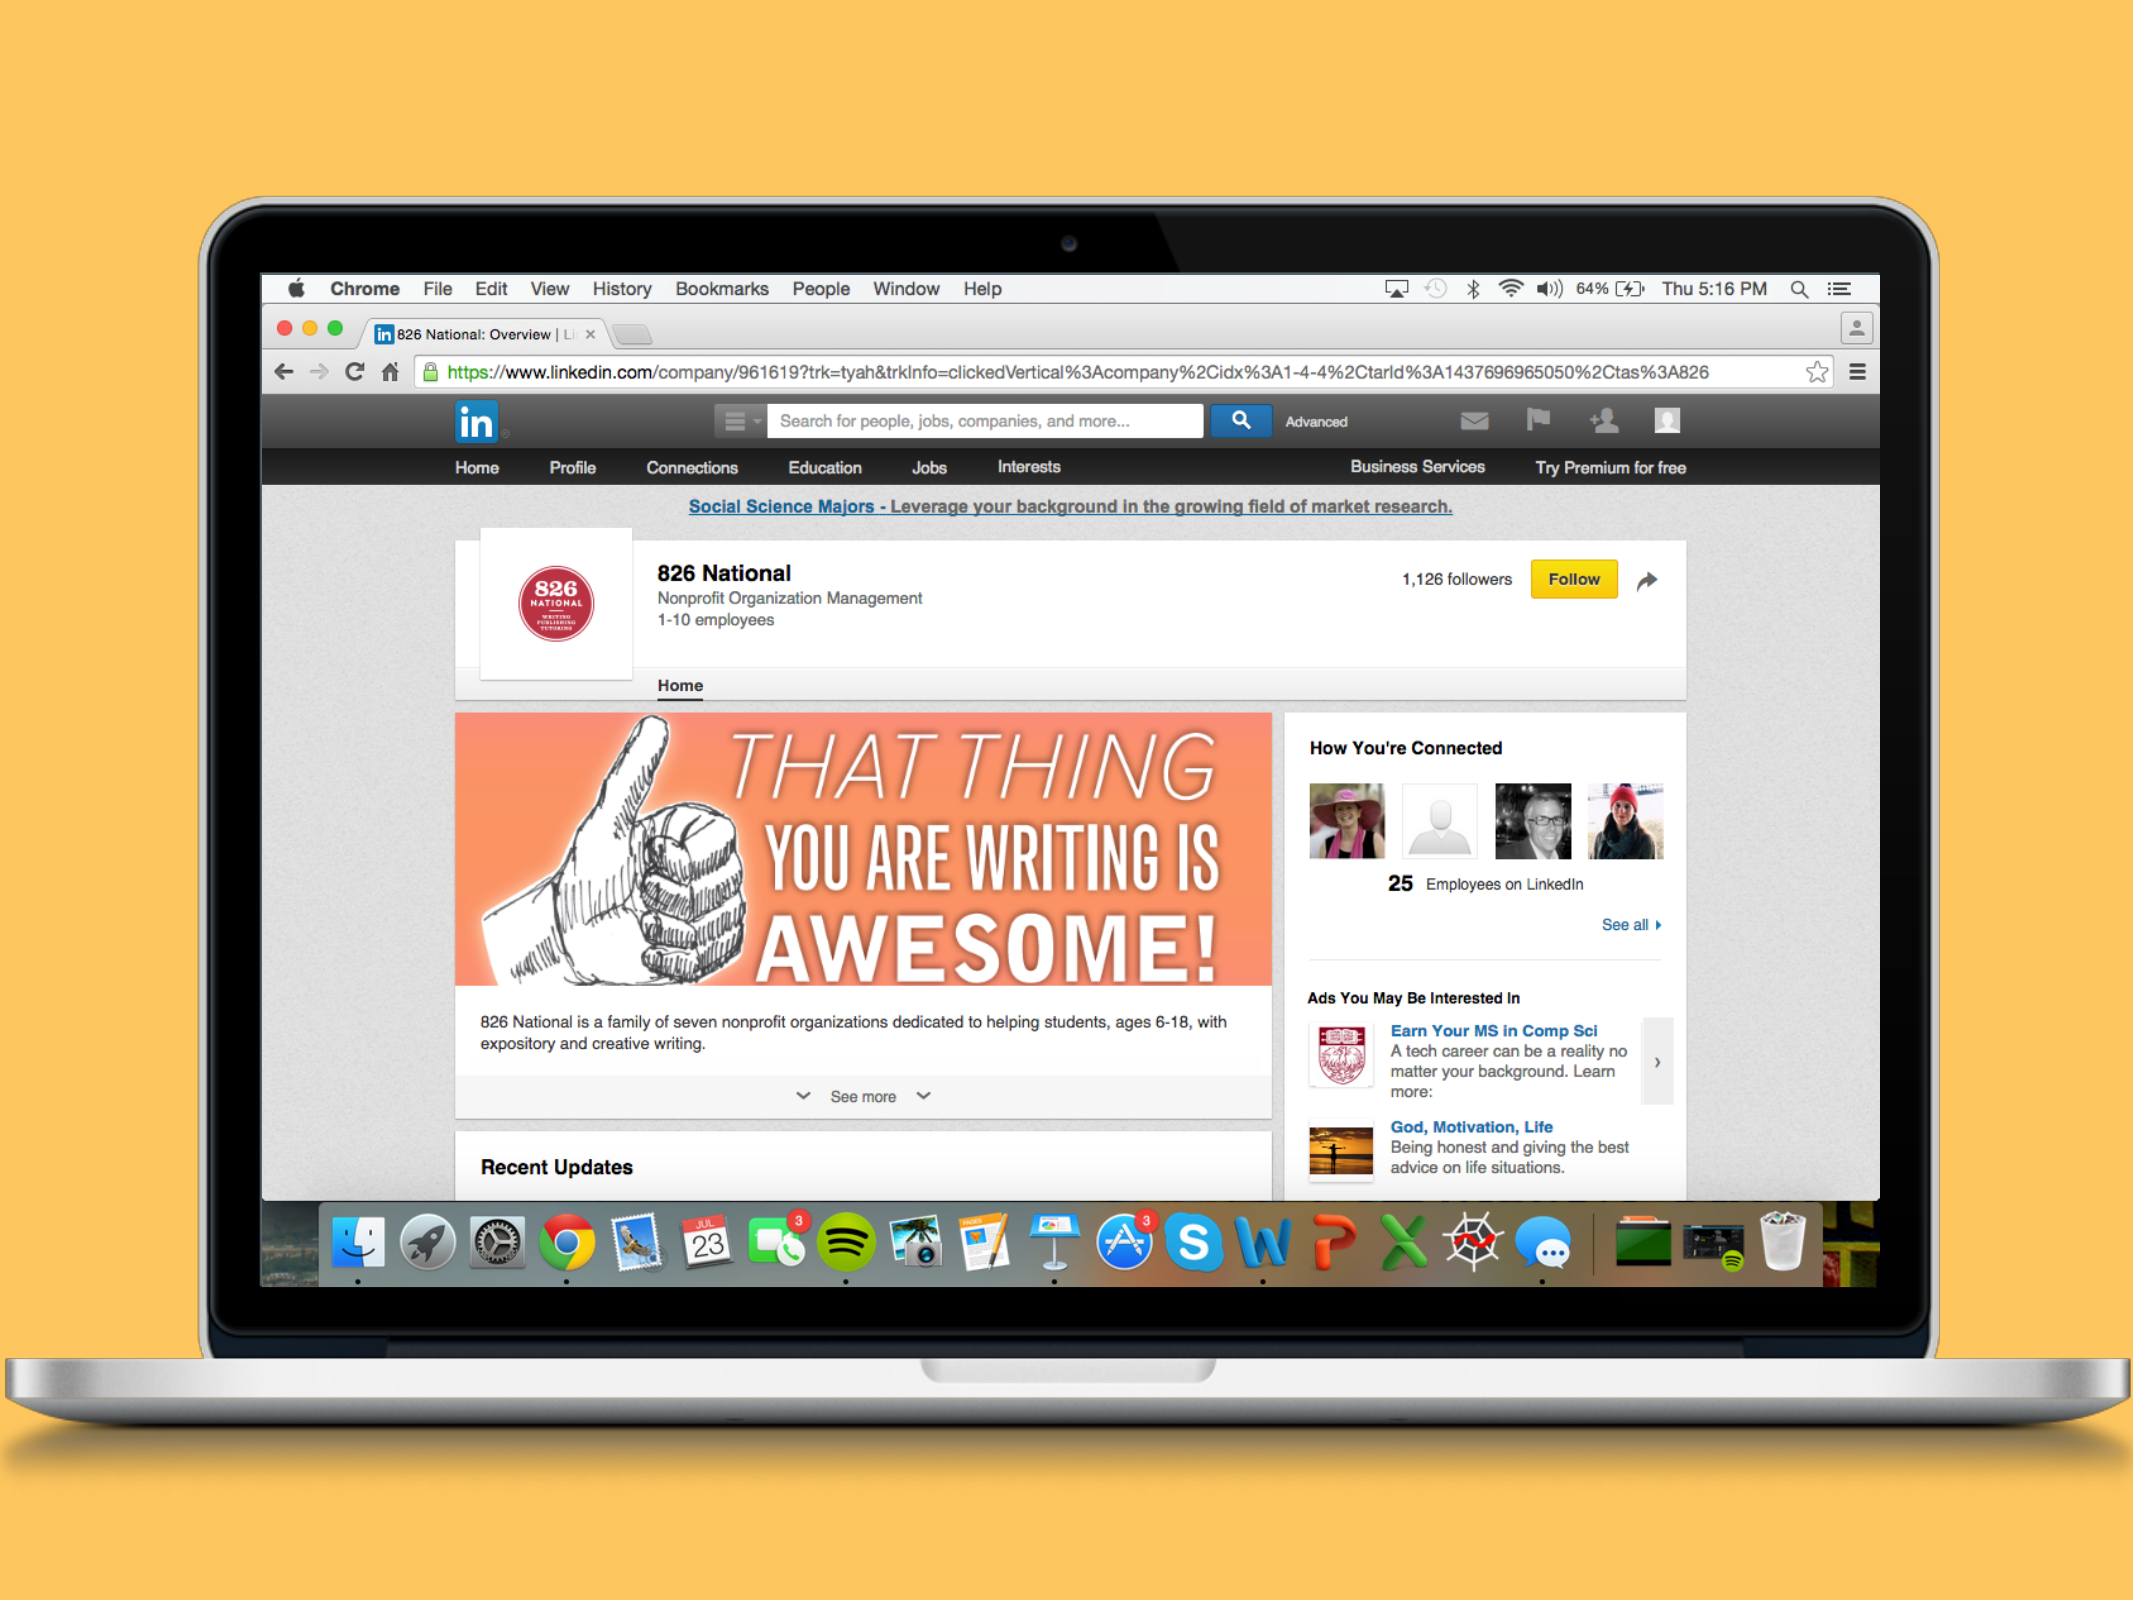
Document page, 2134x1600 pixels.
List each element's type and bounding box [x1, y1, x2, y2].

picture [0, 133, 2134, 1518]
